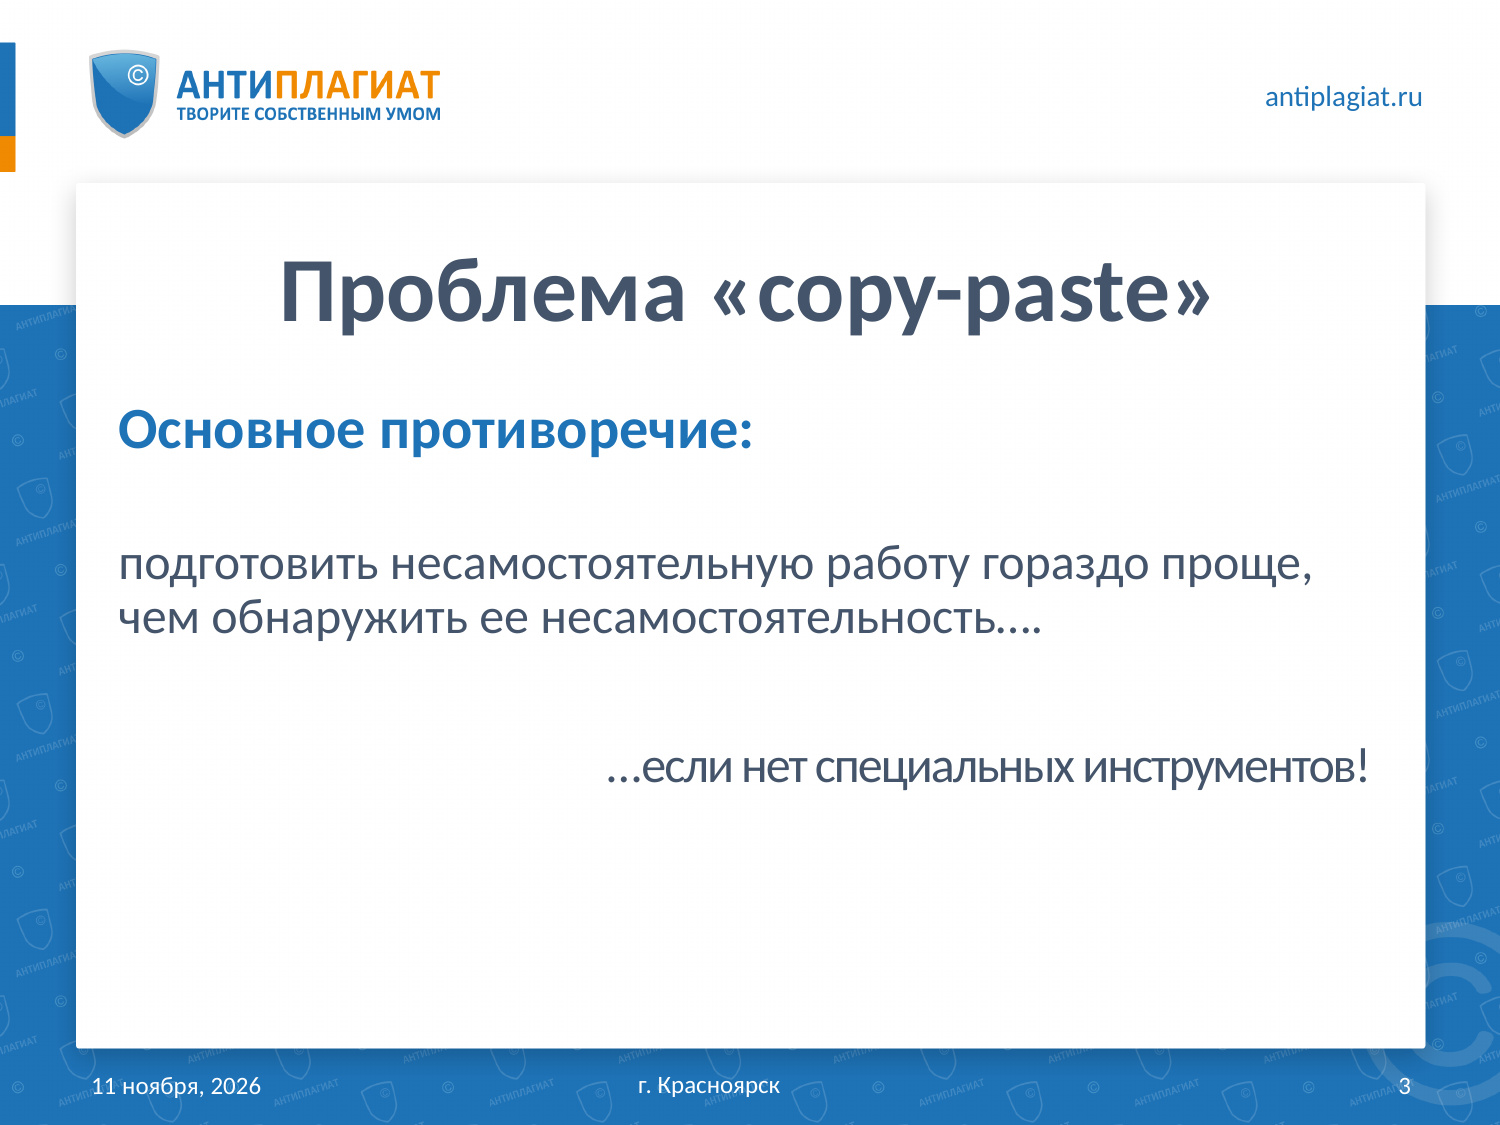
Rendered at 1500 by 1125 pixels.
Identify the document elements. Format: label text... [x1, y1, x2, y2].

slide_number 18 мая 2017 г. [76, 1067, 439, 1103]
title Проблема «copy-paste» [103, 226, 1397, 357]
text_box г. Красноярск [623, 1066, 1397, 1102]
list Основное противоречие: подготовить несамостоятельную работу гораздо проще, чем обнаружить ее несамостоятельность…. …если нет специальных инструментов! [103, 390, 1386, 1022]
slide_number 3 [1067, 1067, 1427, 1103]
picture [0, 0, 1500, 1125]
